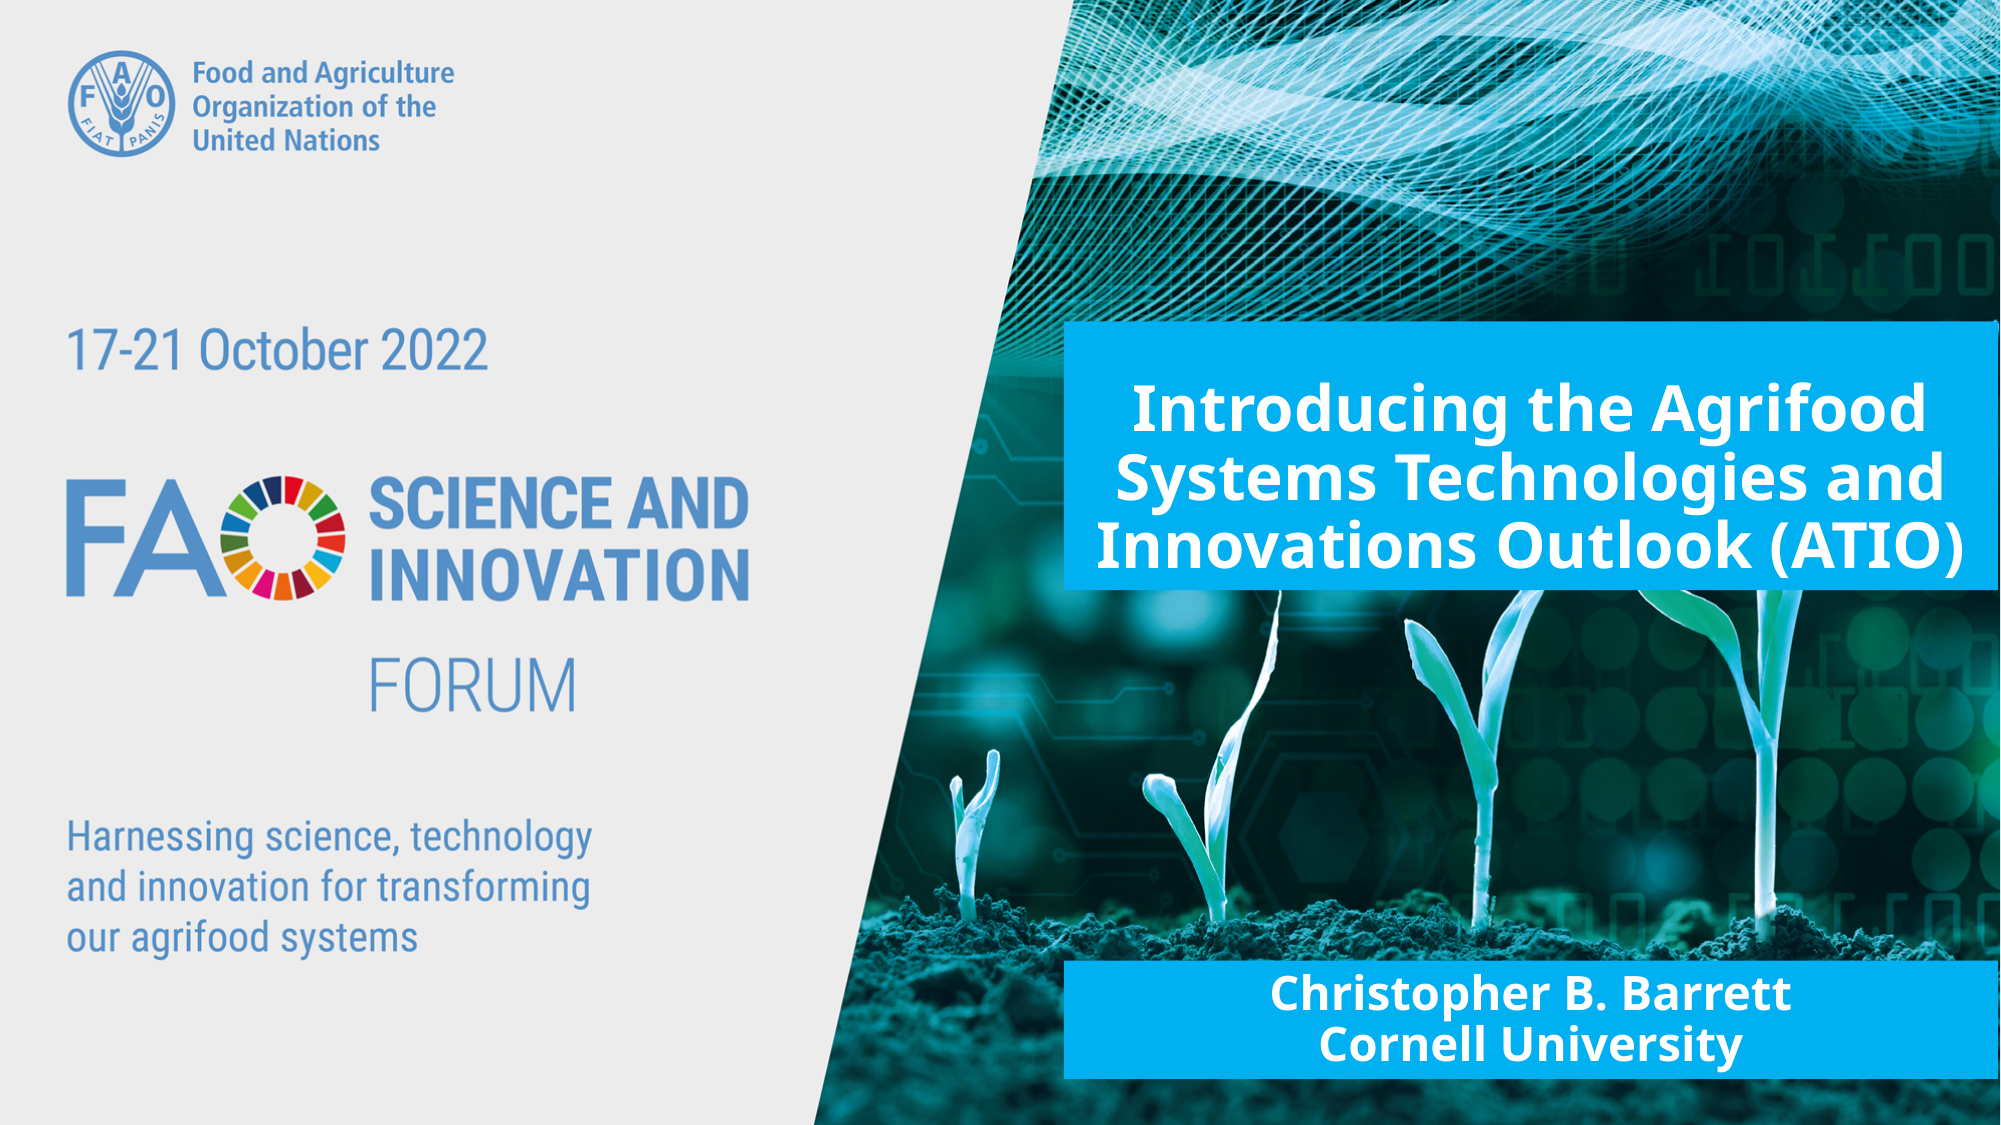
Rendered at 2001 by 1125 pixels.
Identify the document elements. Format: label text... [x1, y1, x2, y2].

text_box Christopher B. Barrett Cornell University [1063, 960, 1998, 1079]
picture [0, 0, 2001, 1125]
title Introducing the Agrifood Systems Technologies and Innovations Outlook (ATIO) [1063, 321, 1998, 591]
